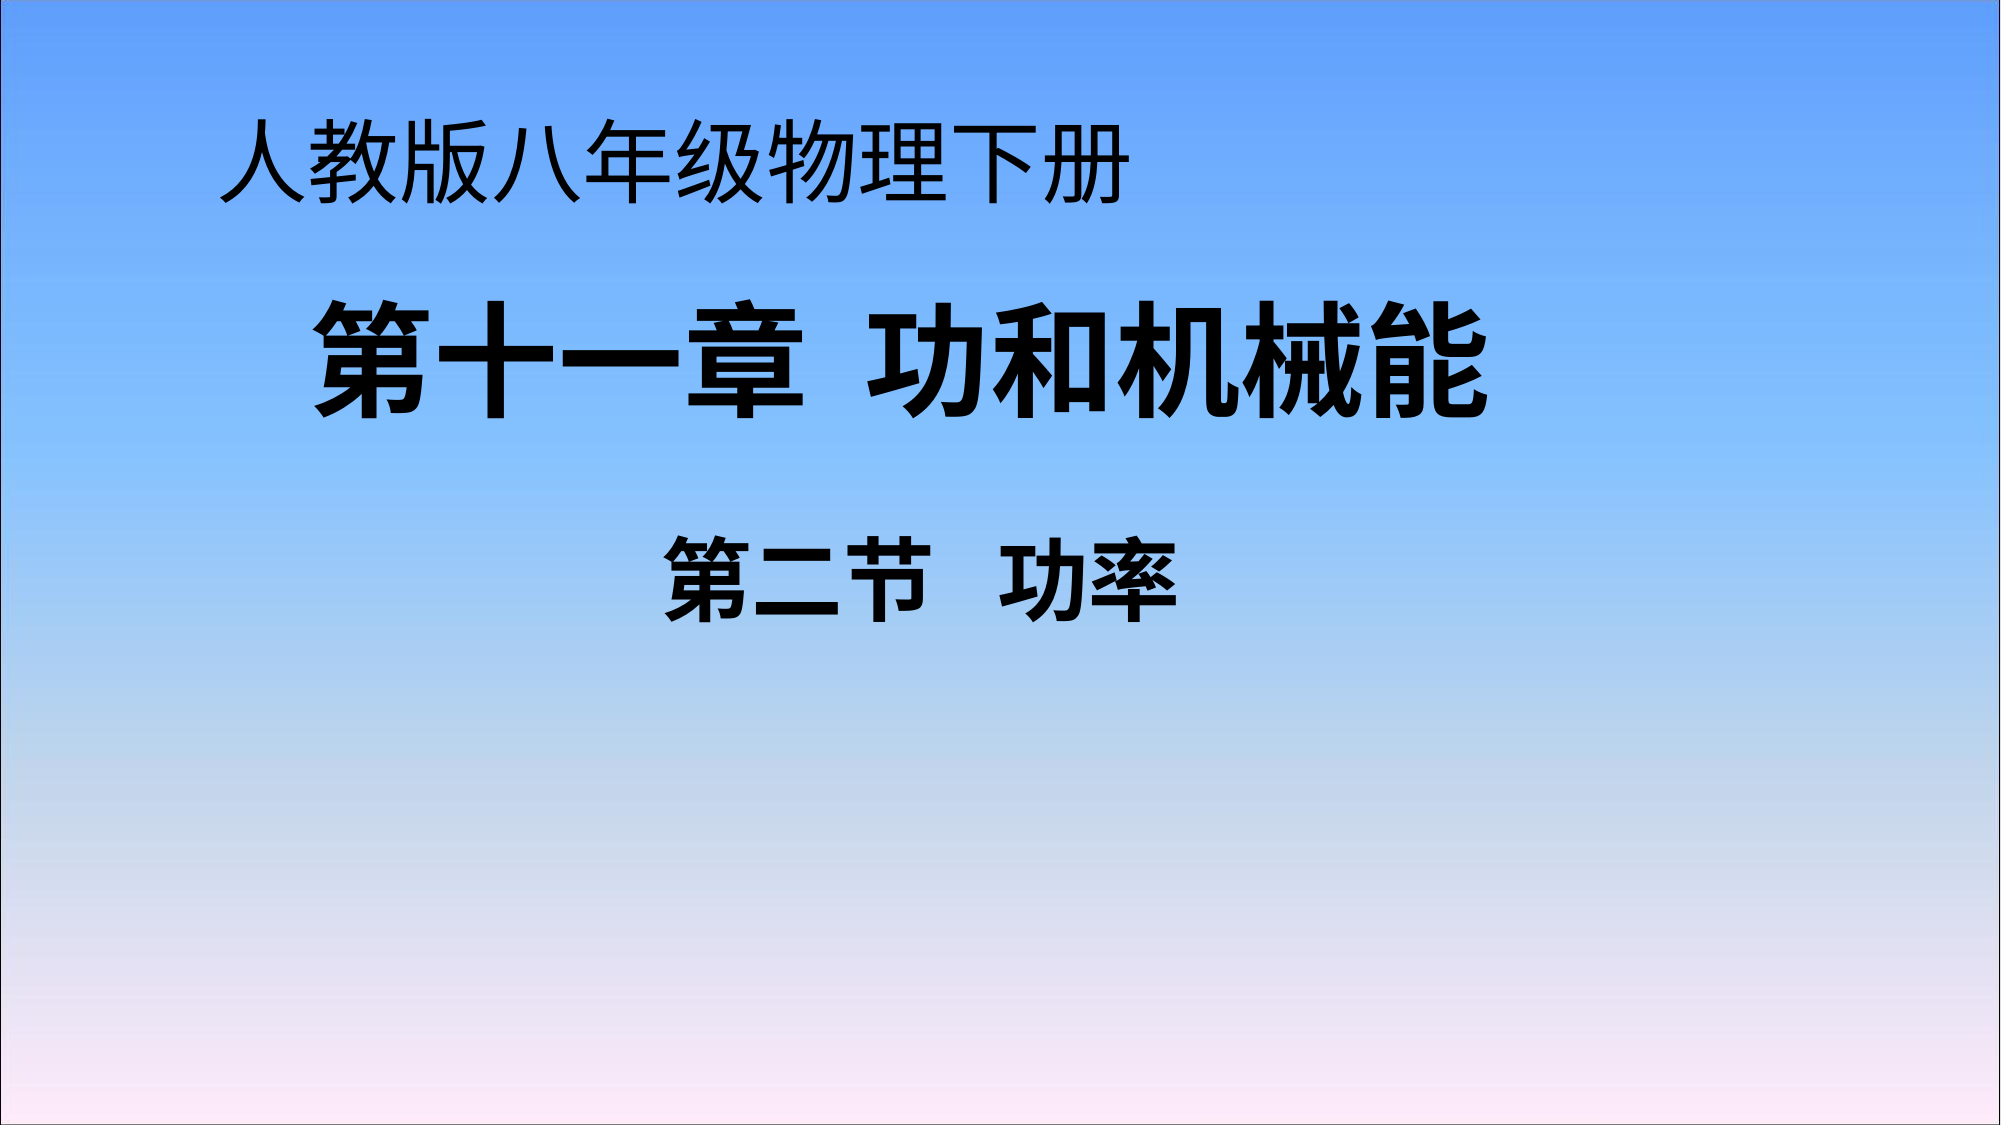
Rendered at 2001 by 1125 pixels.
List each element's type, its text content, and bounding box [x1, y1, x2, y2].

text_box 第十一章 功和机械能 第二节 功率 [246, 275, 1553, 861]
picture [0, 0, 2001, 1125]
title 人教版八年级物理下册 [200, 57, 1186, 276]
